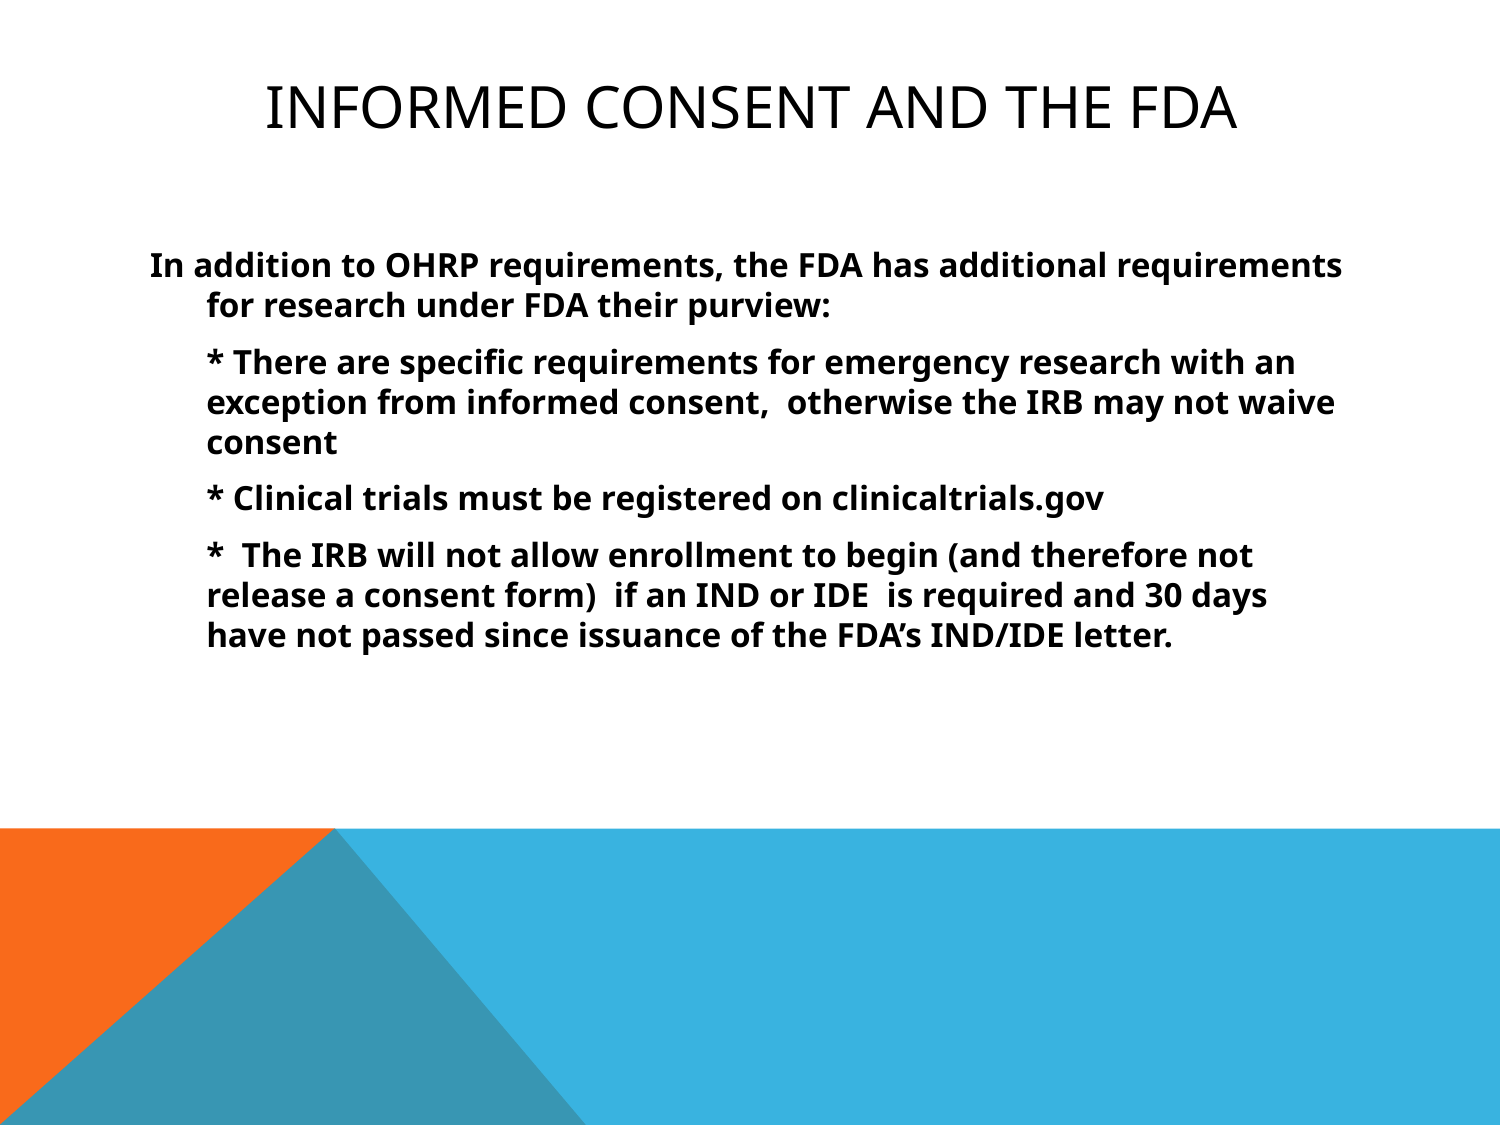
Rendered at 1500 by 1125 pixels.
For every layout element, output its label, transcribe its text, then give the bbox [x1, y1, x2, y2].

title Informed Consent and the FDA [135, 60, 1369, 150]
list In addition to OHRP requirements, the FDA has additional requirements for research under FDA their purview: * There are specific requirements for emergency research with an exception from informed consent, otherwise the IRB may not waive consent * Clinical trials must be registered on clinicaltrials.gov * The IRB will not allow enrollment to begin (and therefore not release a consent form) if an IND or IDE is required and 30 days have not passed since issuance of the FDA’s IND/IDE letter. [135, 180, 1369, 768]
